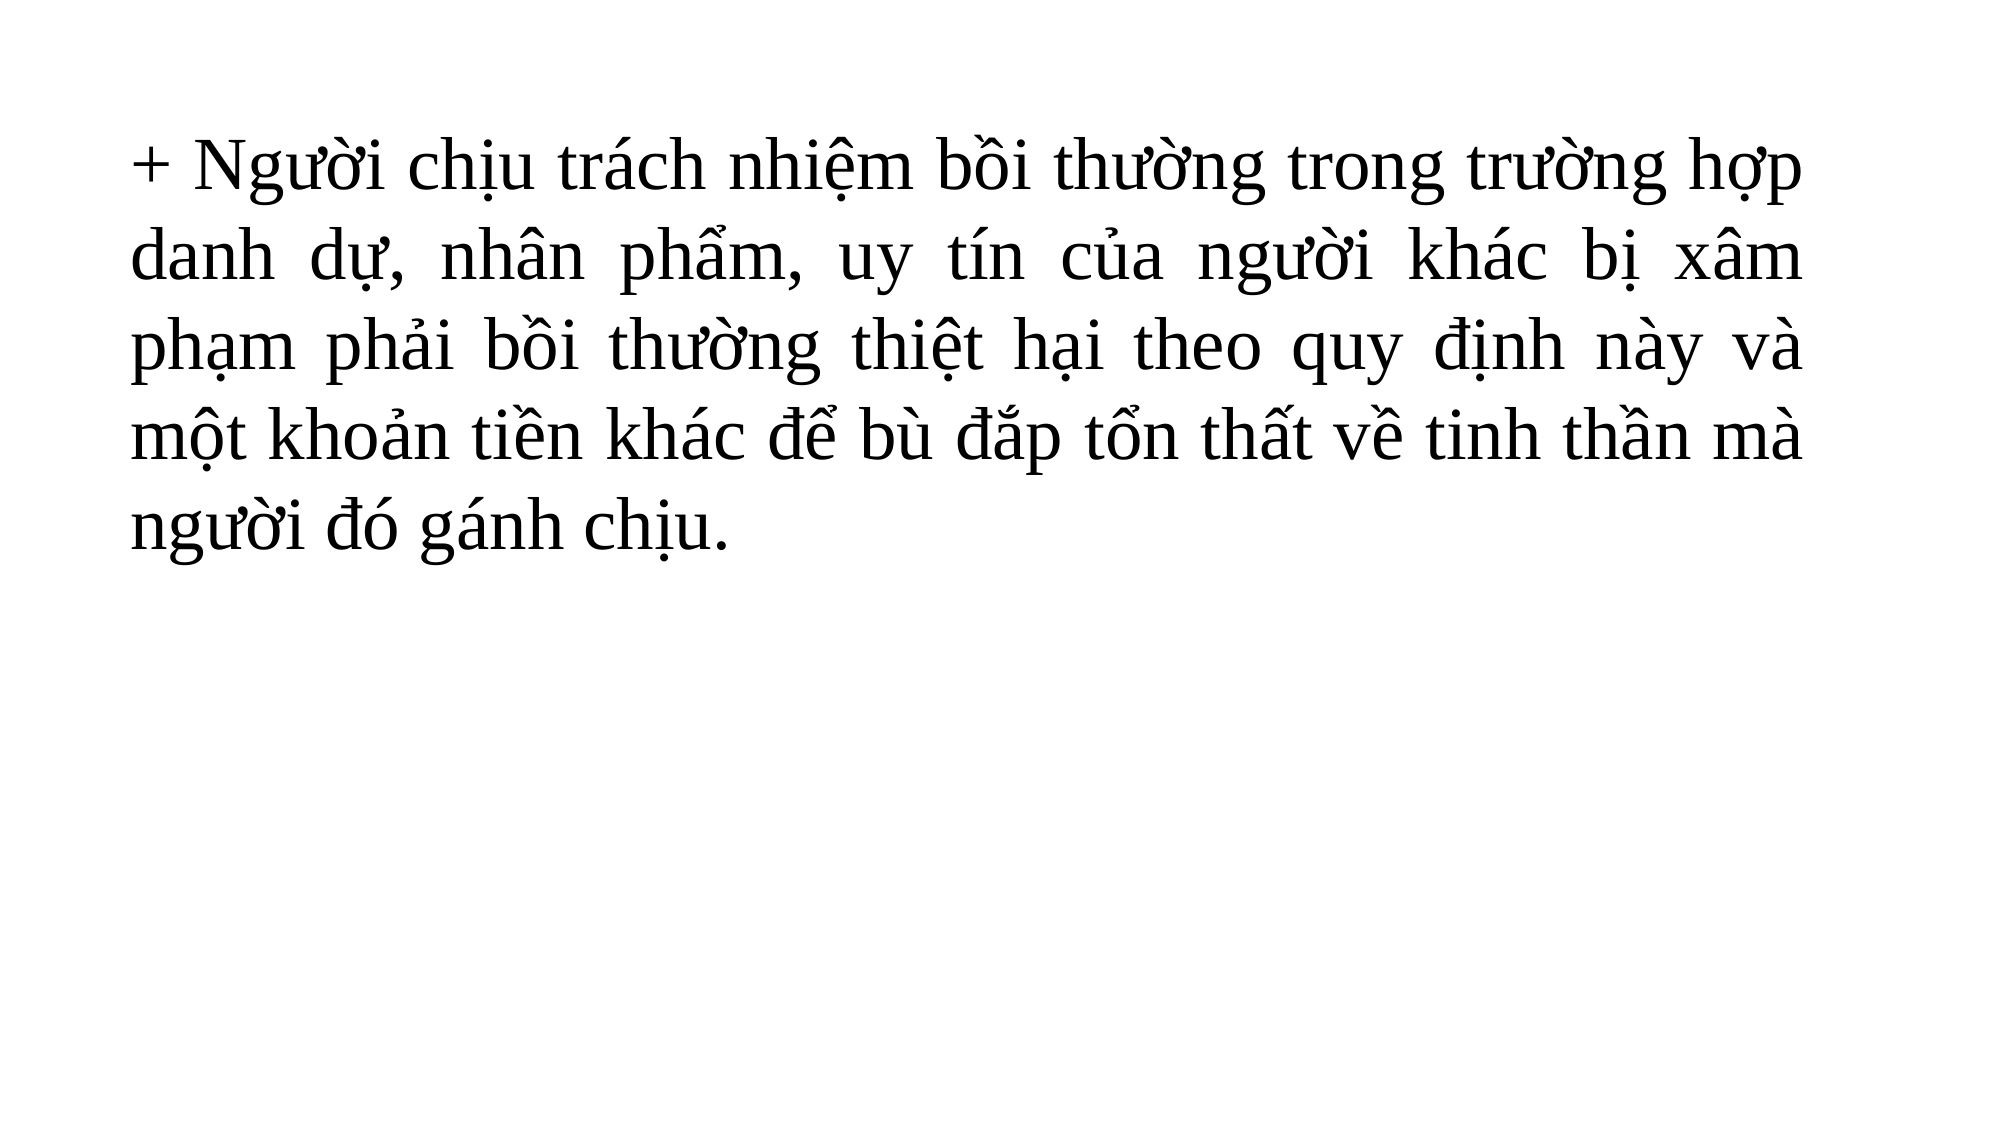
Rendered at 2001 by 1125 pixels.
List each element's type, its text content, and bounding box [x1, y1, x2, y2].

text_box + Người chịu trách nhiệm bồi thường trong trường hợp danh dự, nhân phẩm, uy tín của người khác bị xâm phạm phải bồi thường thiệt hại theo quy định này và một khoản tiền khác để bù đắp tổn thất về tinh thần mà người đó gánh chịu. [115, 107, 1821, 617]
